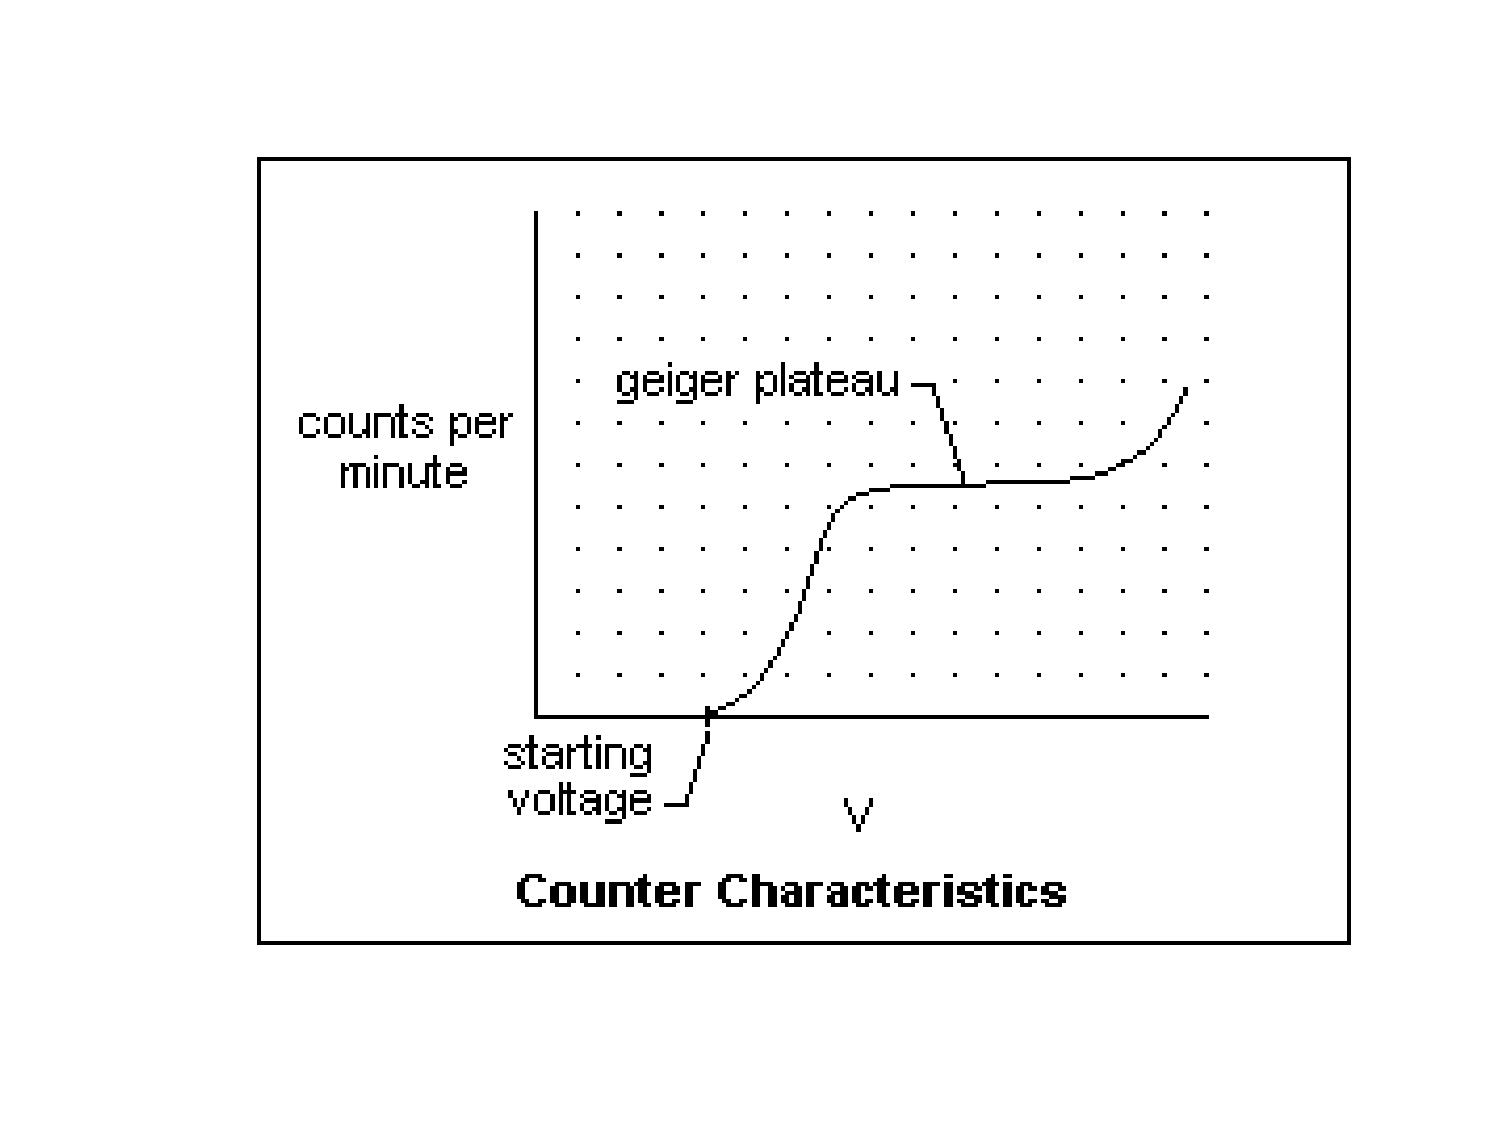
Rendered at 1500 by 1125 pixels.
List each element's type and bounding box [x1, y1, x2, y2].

picture [249, 149, 1360, 954]
